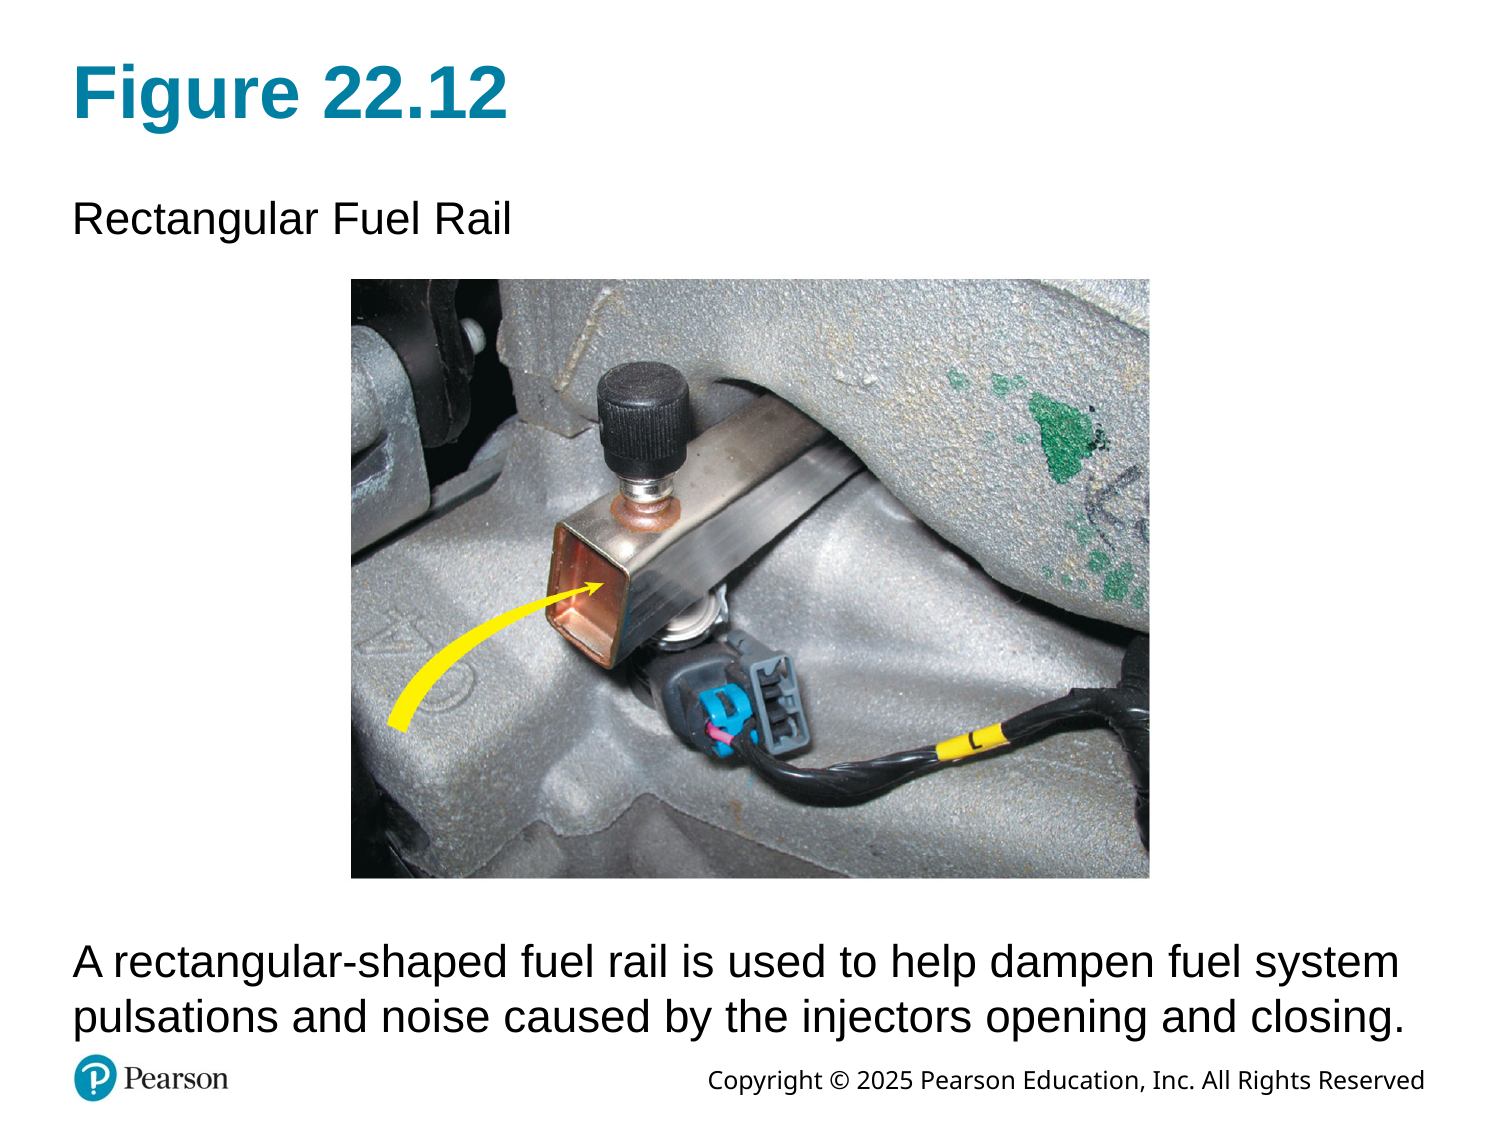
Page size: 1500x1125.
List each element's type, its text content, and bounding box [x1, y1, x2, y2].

list Rectangular Fuel Rail [71, 0, 1430, 539]
list A rectangular-shaped fuel rail is used to help dampen fuel system pulsations and noise caused by the injectors opening and closing. [72, 665, 1430, 1125]
picture [347, 274, 1153, 882]
